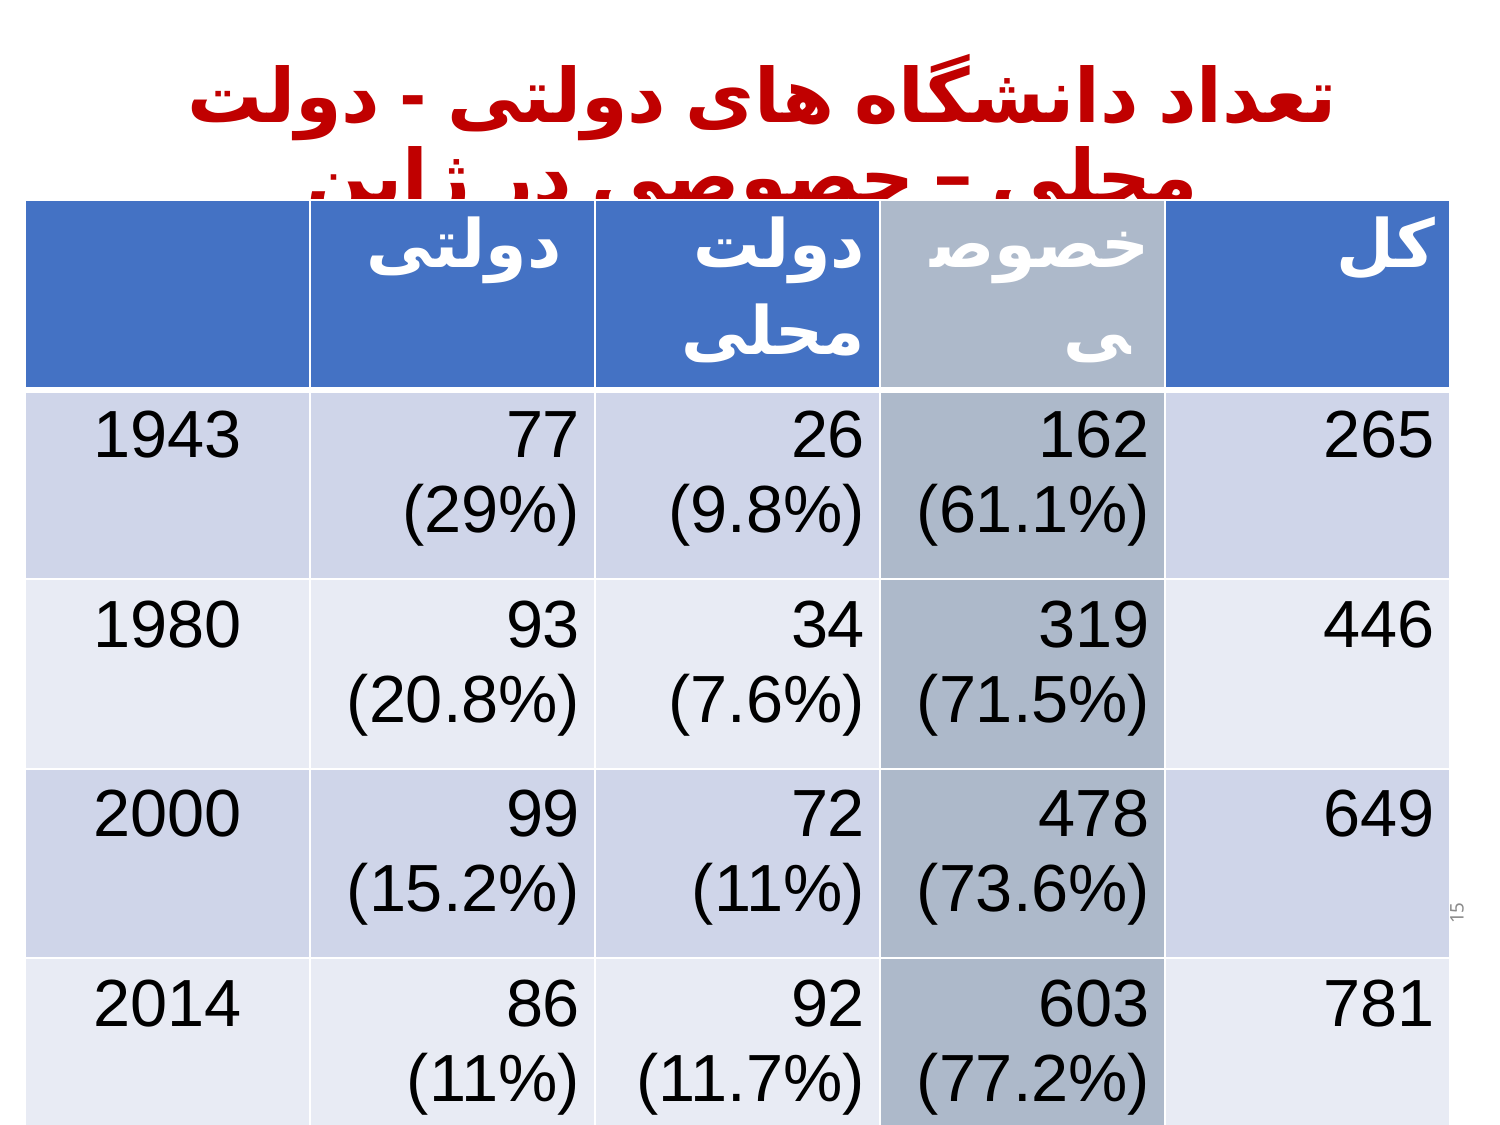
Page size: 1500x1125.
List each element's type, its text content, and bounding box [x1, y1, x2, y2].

table_cell 1943 [26, 393, 309, 578]
table_header دولتی [311, 201, 594, 387]
table_cell 26 (9.8%) [596, 393, 879, 578]
table_cell 86 (11%) [311, 959, 594, 1125]
table_cell 34 (7.6%) [596, 580, 879, 768]
slide_number 15 [1427, 887, 1488, 1104]
table_cell 1980 [26, 580, 309, 768]
table_cell 649 [1166, 770, 1449, 957]
table_cell 99 (15.2%) [311, 770, 594, 957]
text_box تعداد دانشگاه های دولتی - دولت محلی – حصوصی در ژاپن [75, 49, 1450, 199]
table_cell 603 (77.2%) [881, 959, 1164, 1125]
table_cell 93 (20.8%) [311, 580, 594, 768]
table_cell 265 [1166, 393, 1449, 578]
table_header دولت محلی [596, 201, 879, 387]
table_cell 77 (29%) [311, 393, 594, 578]
table_header خصوصی [881, 201, 1164, 387]
table_cell 446 [1166, 580, 1449, 768]
table_cell 72 (11%) [596, 770, 879, 957]
table_cell 319 (71.5%) [881, 580, 1164, 768]
table_cell 2000 [26, 770, 309, 957]
table_cell 162 (61.1%) [881, 393, 1164, 578]
table_header کل [1166, 201, 1449, 387]
table_header [26, 201, 309, 387]
table_cell 478 (73.6%) [881, 770, 1164, 957]
table_cell 781 [1166, 959, 1449, 1125]
table_cell 2014 [26, 959, 309, 1125]
table_cell 92 (11.7%) [596, 959, 879, 1125]
